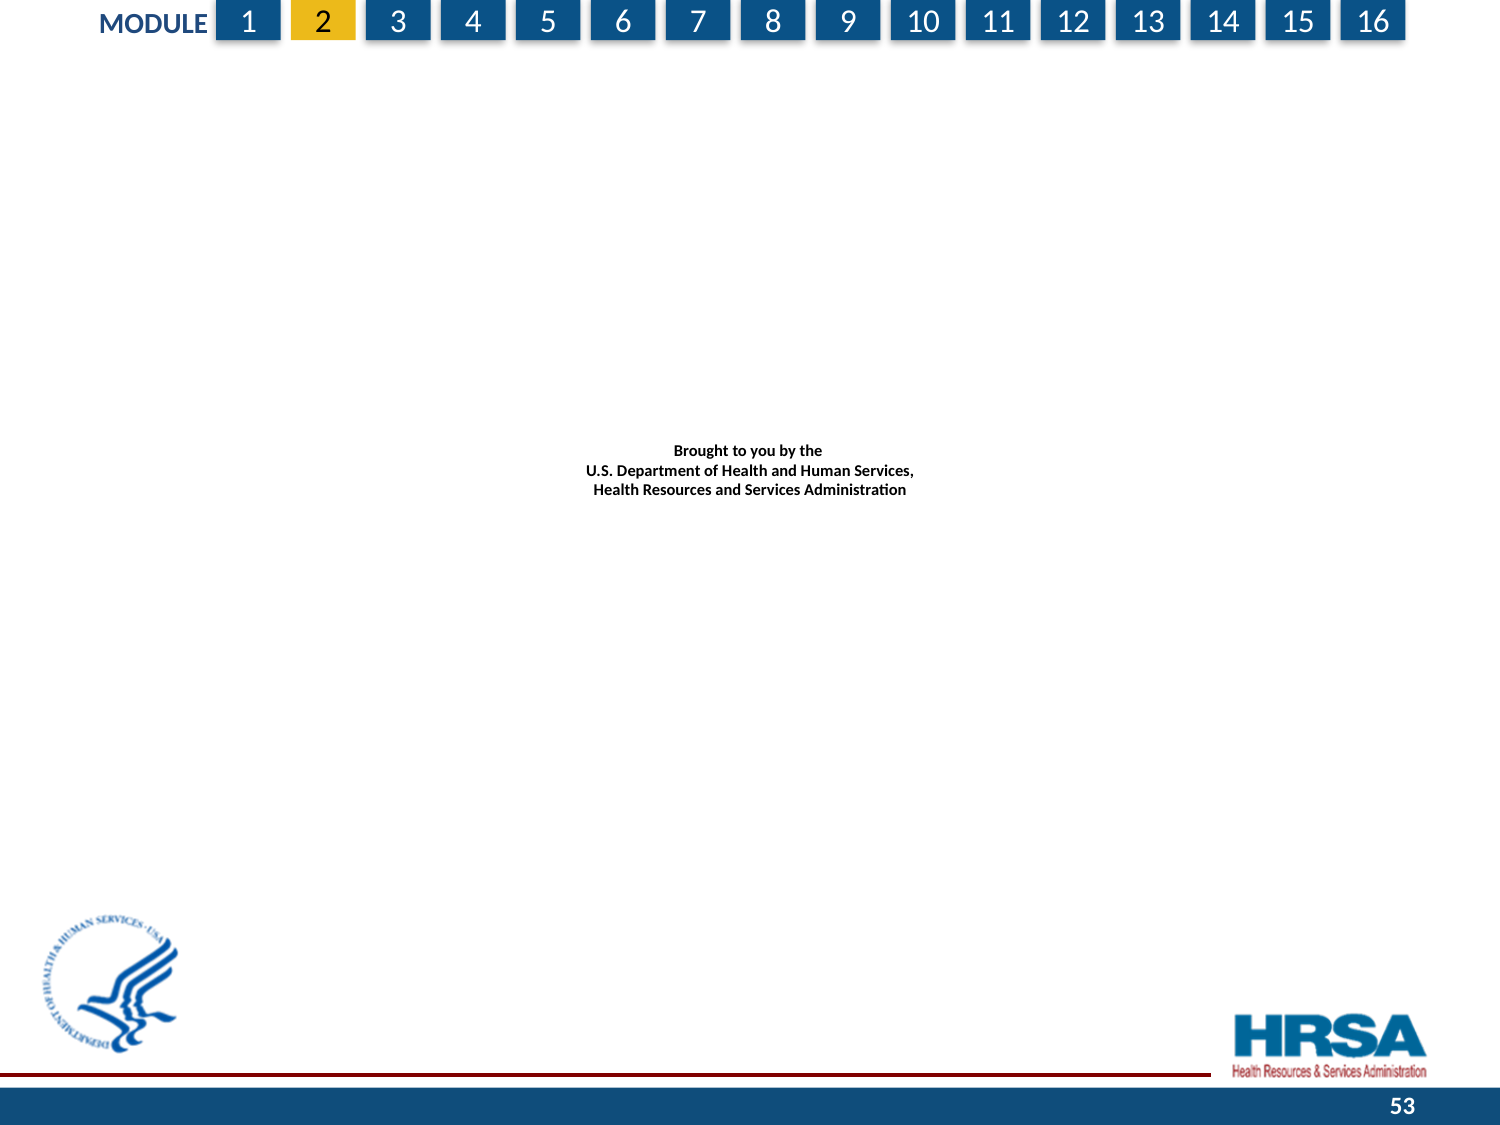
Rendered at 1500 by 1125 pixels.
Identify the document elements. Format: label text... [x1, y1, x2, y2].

picture [37, 911, 184, 1058]
title Brought to you by the U.S. Department of Health and Human Services, Health Resources and Services Administration [112, 431, 1388, 508]
picture [1210, 1001, 1450, 1084]
